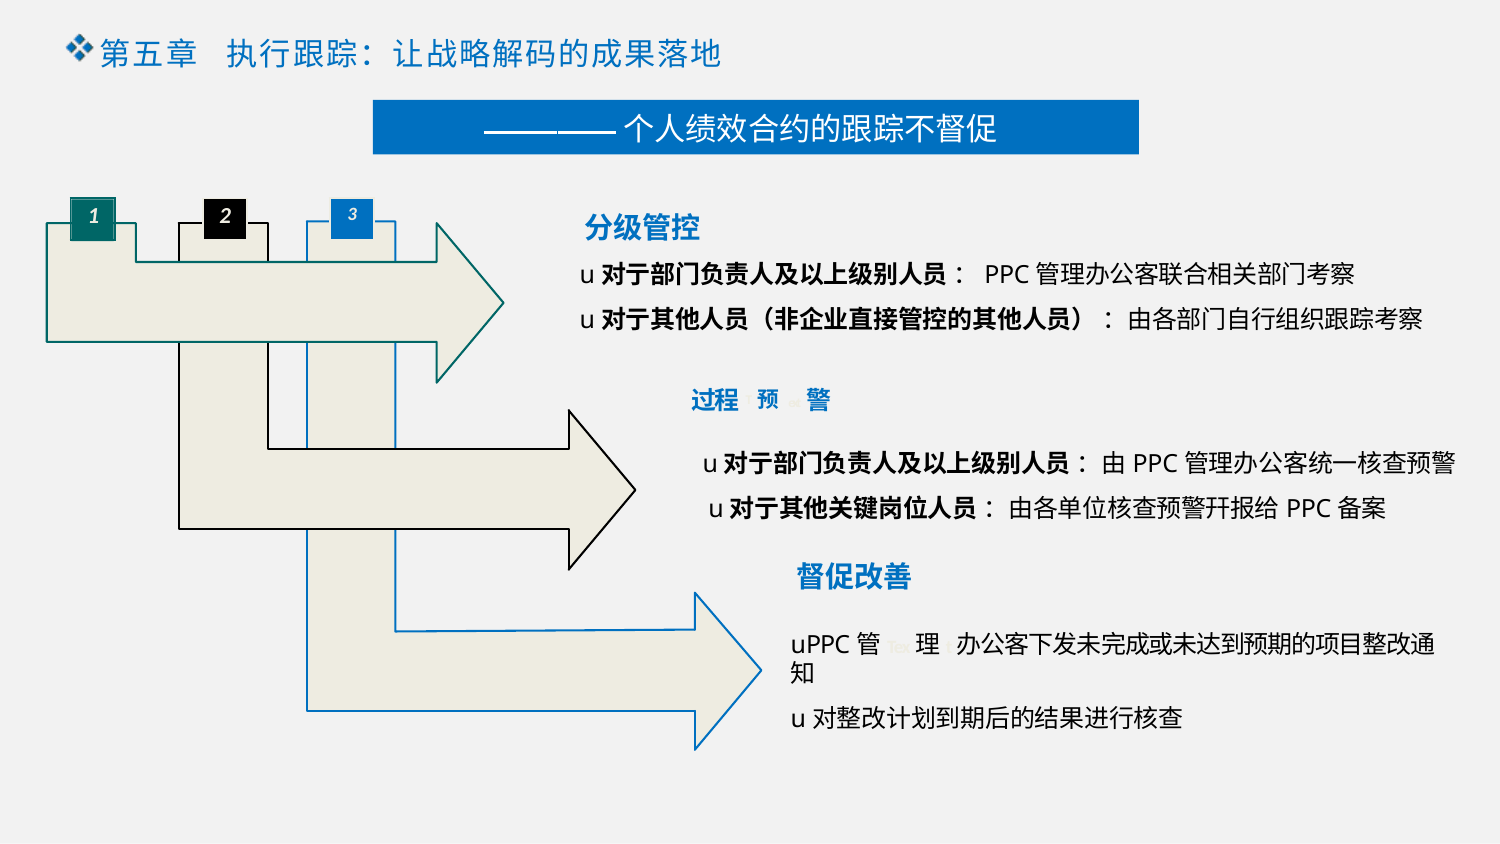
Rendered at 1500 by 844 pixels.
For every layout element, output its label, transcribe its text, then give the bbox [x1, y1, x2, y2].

text_box [372, 151, 1139, 155]
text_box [45, 199, 762, 750]
text_box 分级管控 u对亍部门负责人及以上级别人员 ：PPC管理办公客联合相关部门考察 u对亍其他人员（非企业直接管控的其他人员） ：由各部门自行组织跟踪考察 [762, 208, 1429, 336]
picture [65, 33, 98, 63]
text_box 过程T预ext警 u对亍部门负责人及以上级别人员 ：由PPC管理办公客统一核查预警 u对亍其他关键岗位人员 ：由各单位核查预警幵报给PPC备案 [762, 383, 1457, 525]
text_box [0, 0, 1500, 844]
text_box 督促改善 uPPC管Tex理t办公客下发未完成或未达到预期的项目整改通知 u对整改计划到期后的结果进行核查 [788, 558, 1439, 707]
text_box 第五章 执行跟踪：让战略解码的成果落地 个人绩效合约的跟踪不督促 [63, 31, 1328, 151]
